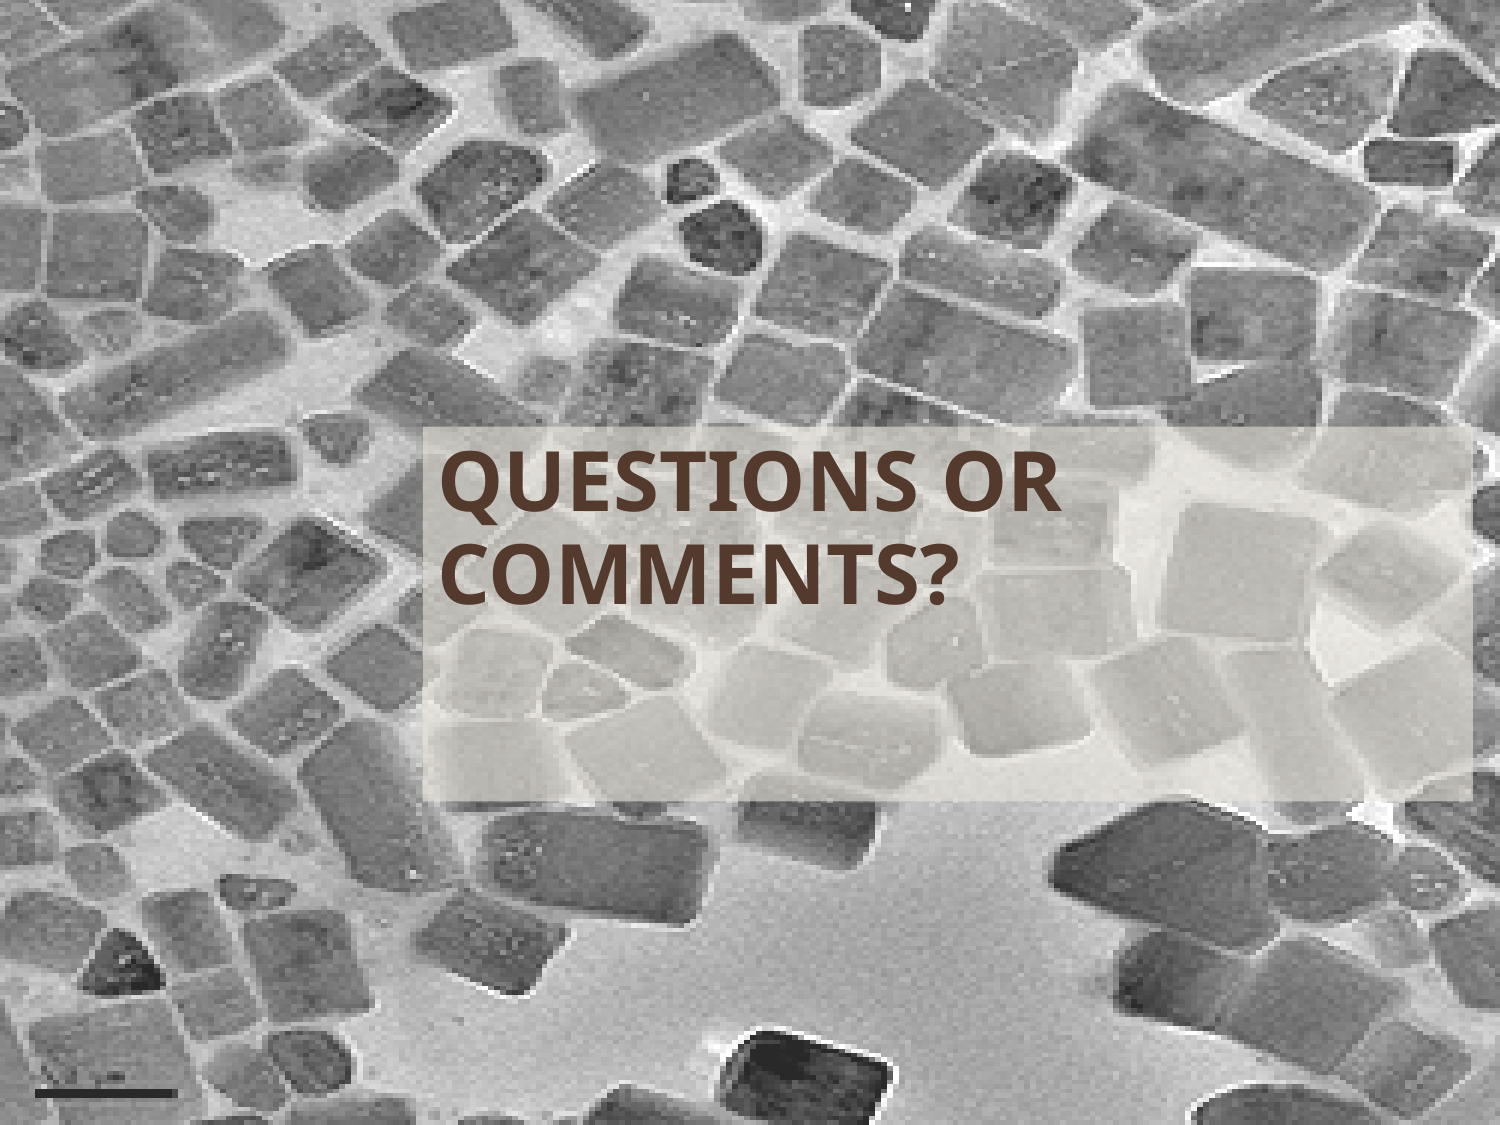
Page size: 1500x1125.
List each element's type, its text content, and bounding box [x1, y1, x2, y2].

title Questions or Comments? [422, 426, 1473, 802]
subtitle Charles L. Geraci, Jr, Ph.D., CIH Coordinator, Nanotechnology Research Center for the generous use of his slides [0, 0, 1500, 1125]
